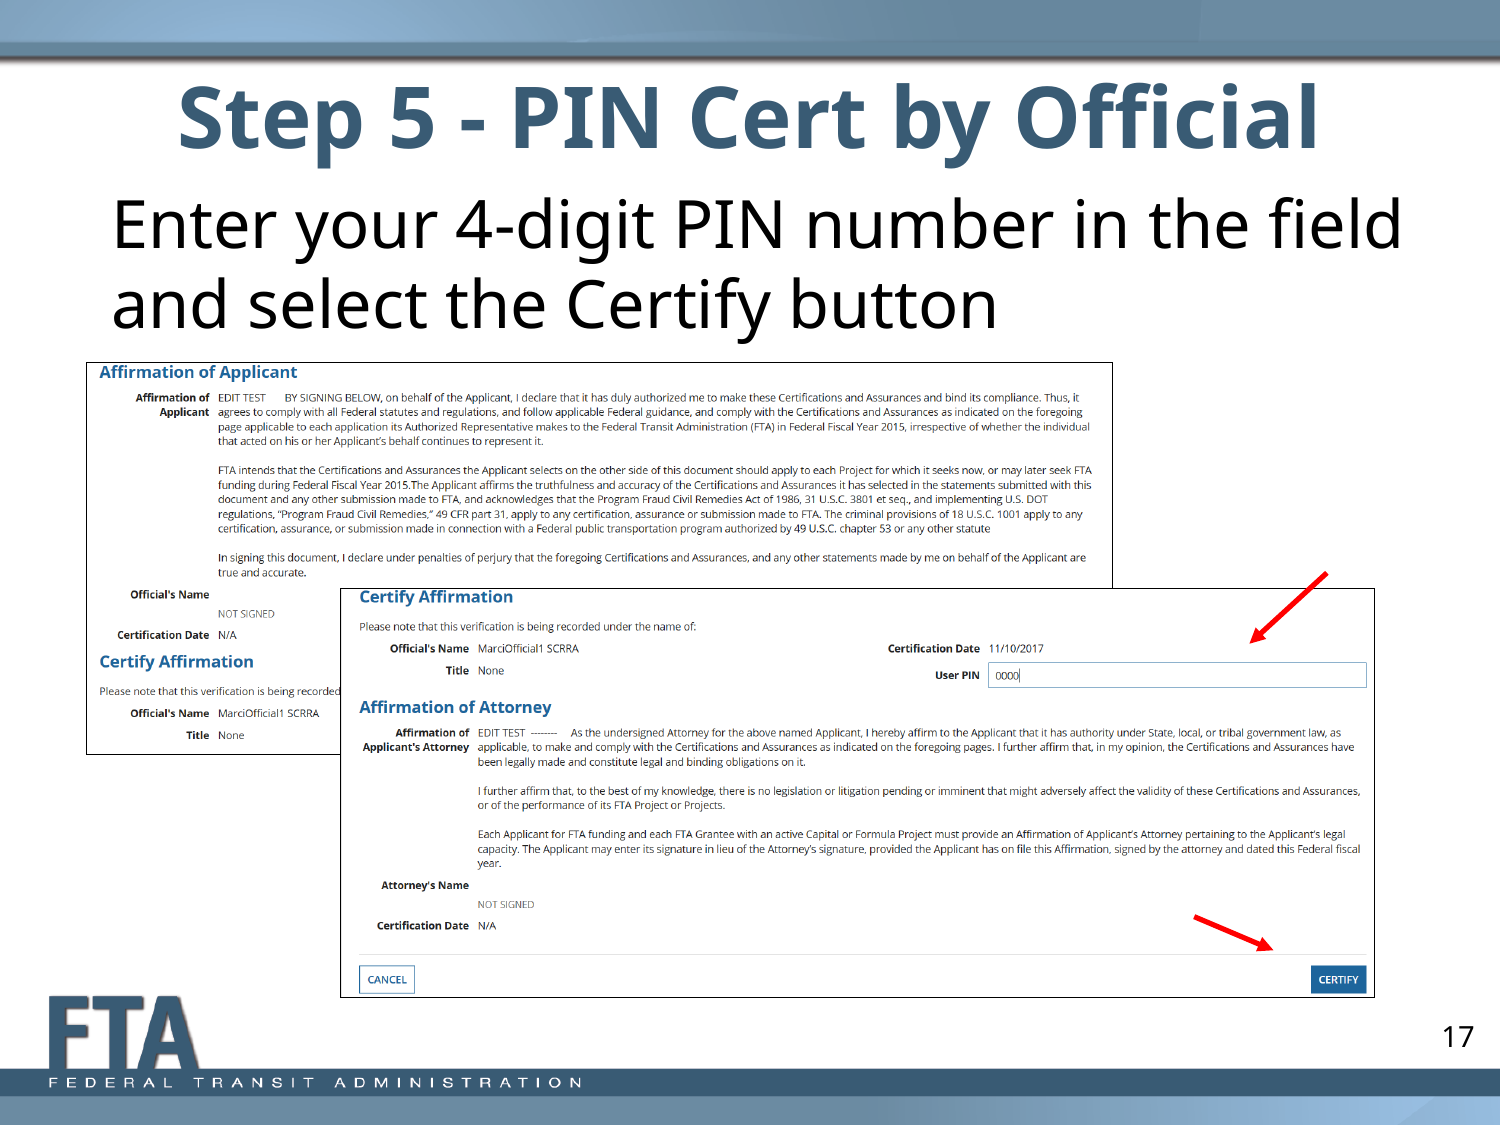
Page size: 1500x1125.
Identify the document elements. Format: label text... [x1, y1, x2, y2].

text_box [1193, 916, 1274, 951]
list Enter your 4-digit PIN number in the field and select the Certify button [95, 173, 1447, 917]
picture [0, 362, 1500, 1125]
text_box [1249, 572, 1328, 644]
title Step 5 - PIN Cert by Official [74, 71, 1426, 159]
picture [0, 0, 1500, 75]
